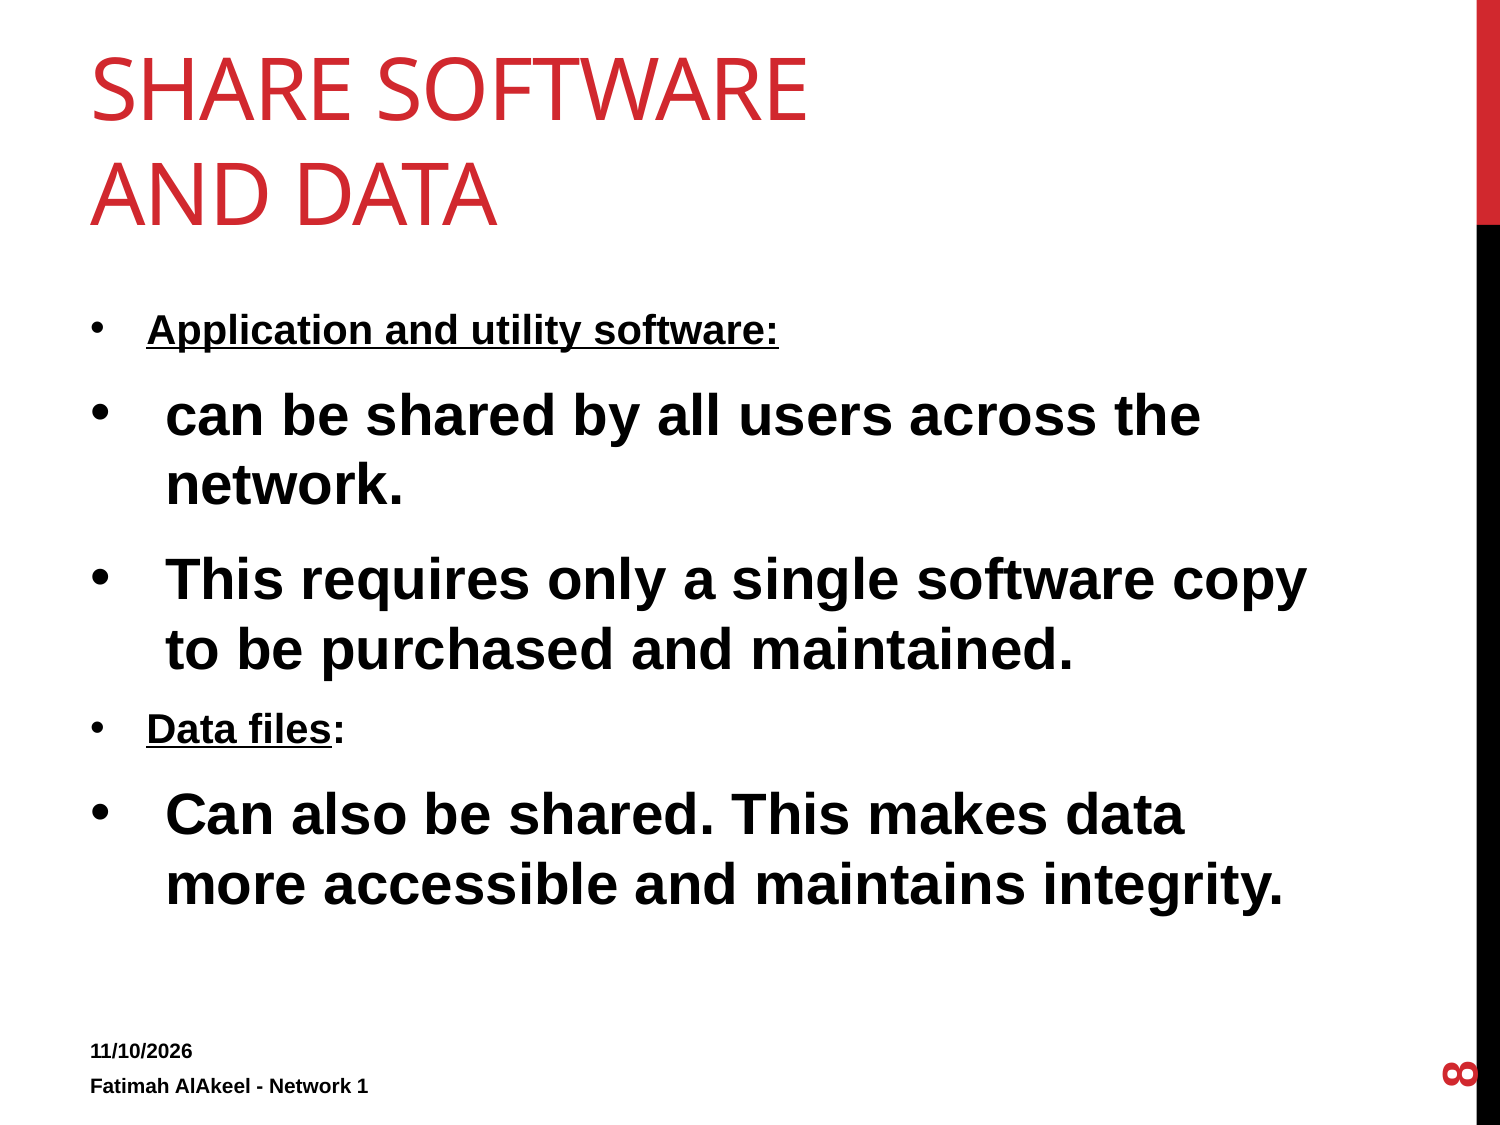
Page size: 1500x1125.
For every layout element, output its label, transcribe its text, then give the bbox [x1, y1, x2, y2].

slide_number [75, 1012, 638, 1063]
footer Fatimah AlAkeel - Network 1 [75, 1065, 638, 1112]
slide_number 8 [1427, 887, 1488, 1104]
list Application and utility software: can be shared by all users across the network. This requires only a single software copy to be purchased and maintained. Data files: Can also be shared. This makes data more accessible and maintains integrity. [75, 295, 1325, 1013]
title Share Software and Data [75, 25, 1025, 250]
